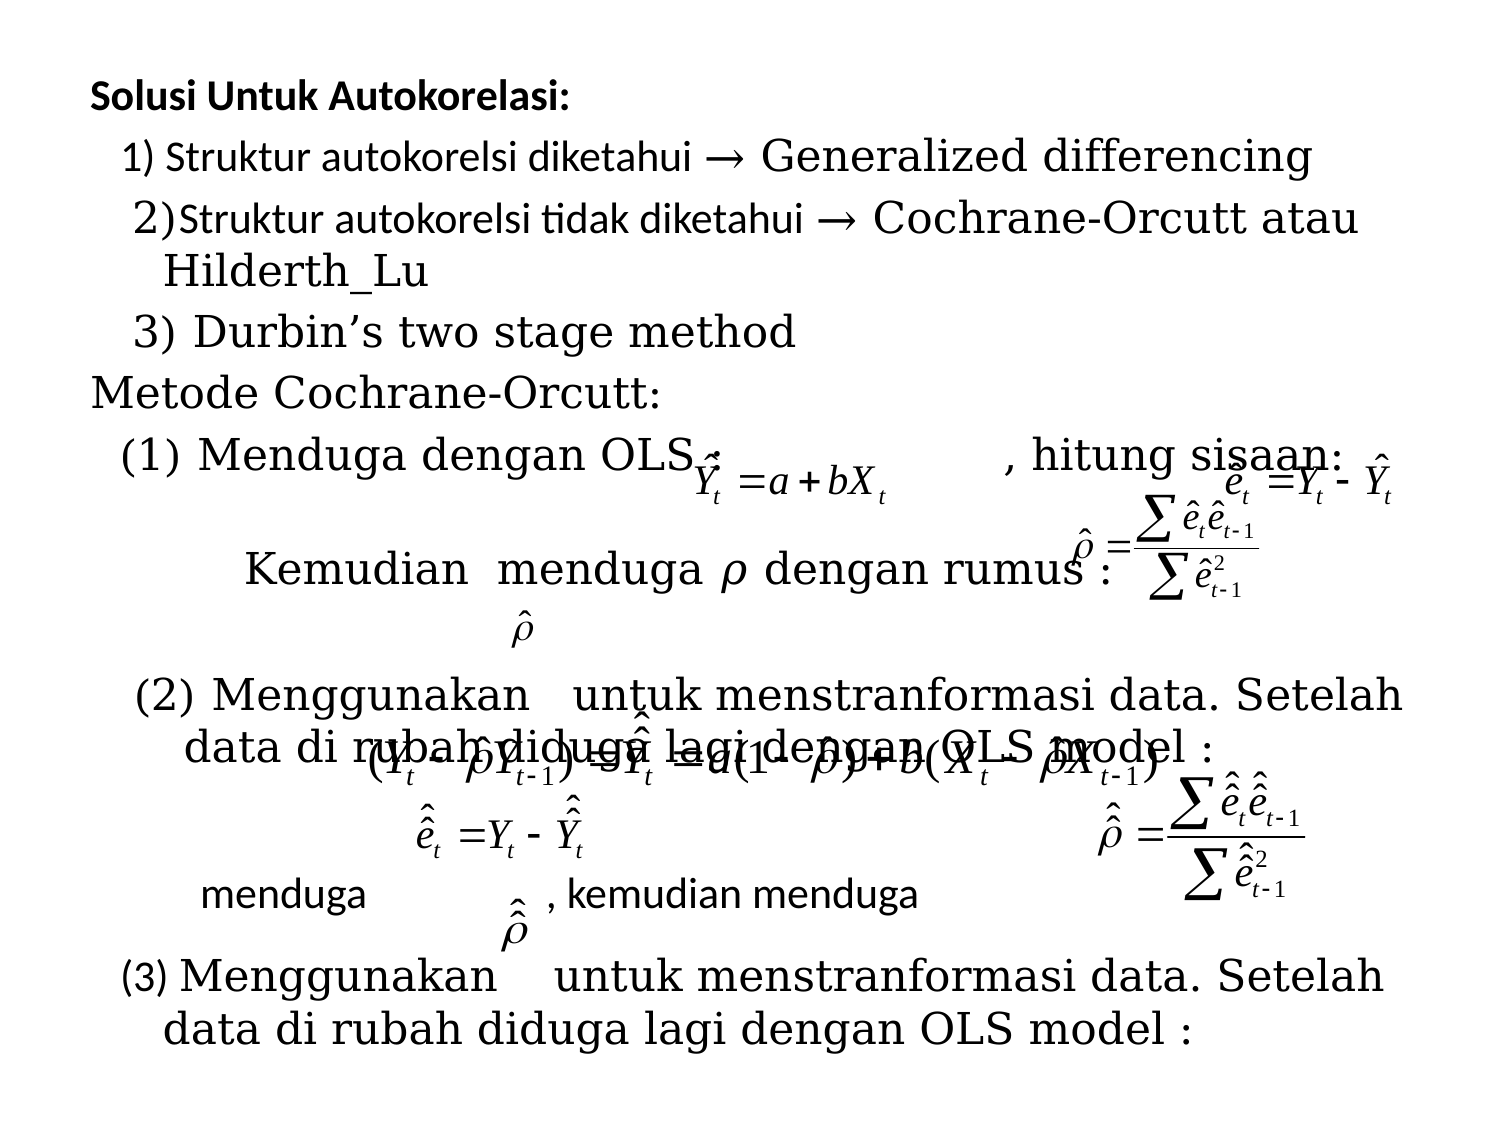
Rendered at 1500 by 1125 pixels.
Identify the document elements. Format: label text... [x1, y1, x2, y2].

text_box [1063, 487, 1266, 610]
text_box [503, 601, 543, 657]
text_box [1089, 762, 1313, 912]
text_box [491, 890, 540, 962]
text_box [360, 700, 1169, 798]
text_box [1218, 445, 1402, 516]
list Solusi Untuk Autokorelasi: 1) Struktur autokorelsi diketahui → Generalized differencing 2)Struktur autokorelsi tidak diketahui → Cochrane-Orcutt atau Hilderth_Lu 3) Durbin’s two stage method Metode Cochrane-Orcutt: (1) Menduga dengan OLS : , hitung sisaan: Kemudian menduga 𝜌 dengan rumus : (2) Menggunakan untuk menstranformasi data. Setelah data di rubah diduga lagi dengan OLS model : menduga , kemudian menduga (3) Menggunakan untuk menstranformasi data. Setelah data di rubah diduga lagi dengan OLS model : [75, 58, 1425, 1090]
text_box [409, 784, 594, 870]
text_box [688, 445, 897, 516]
